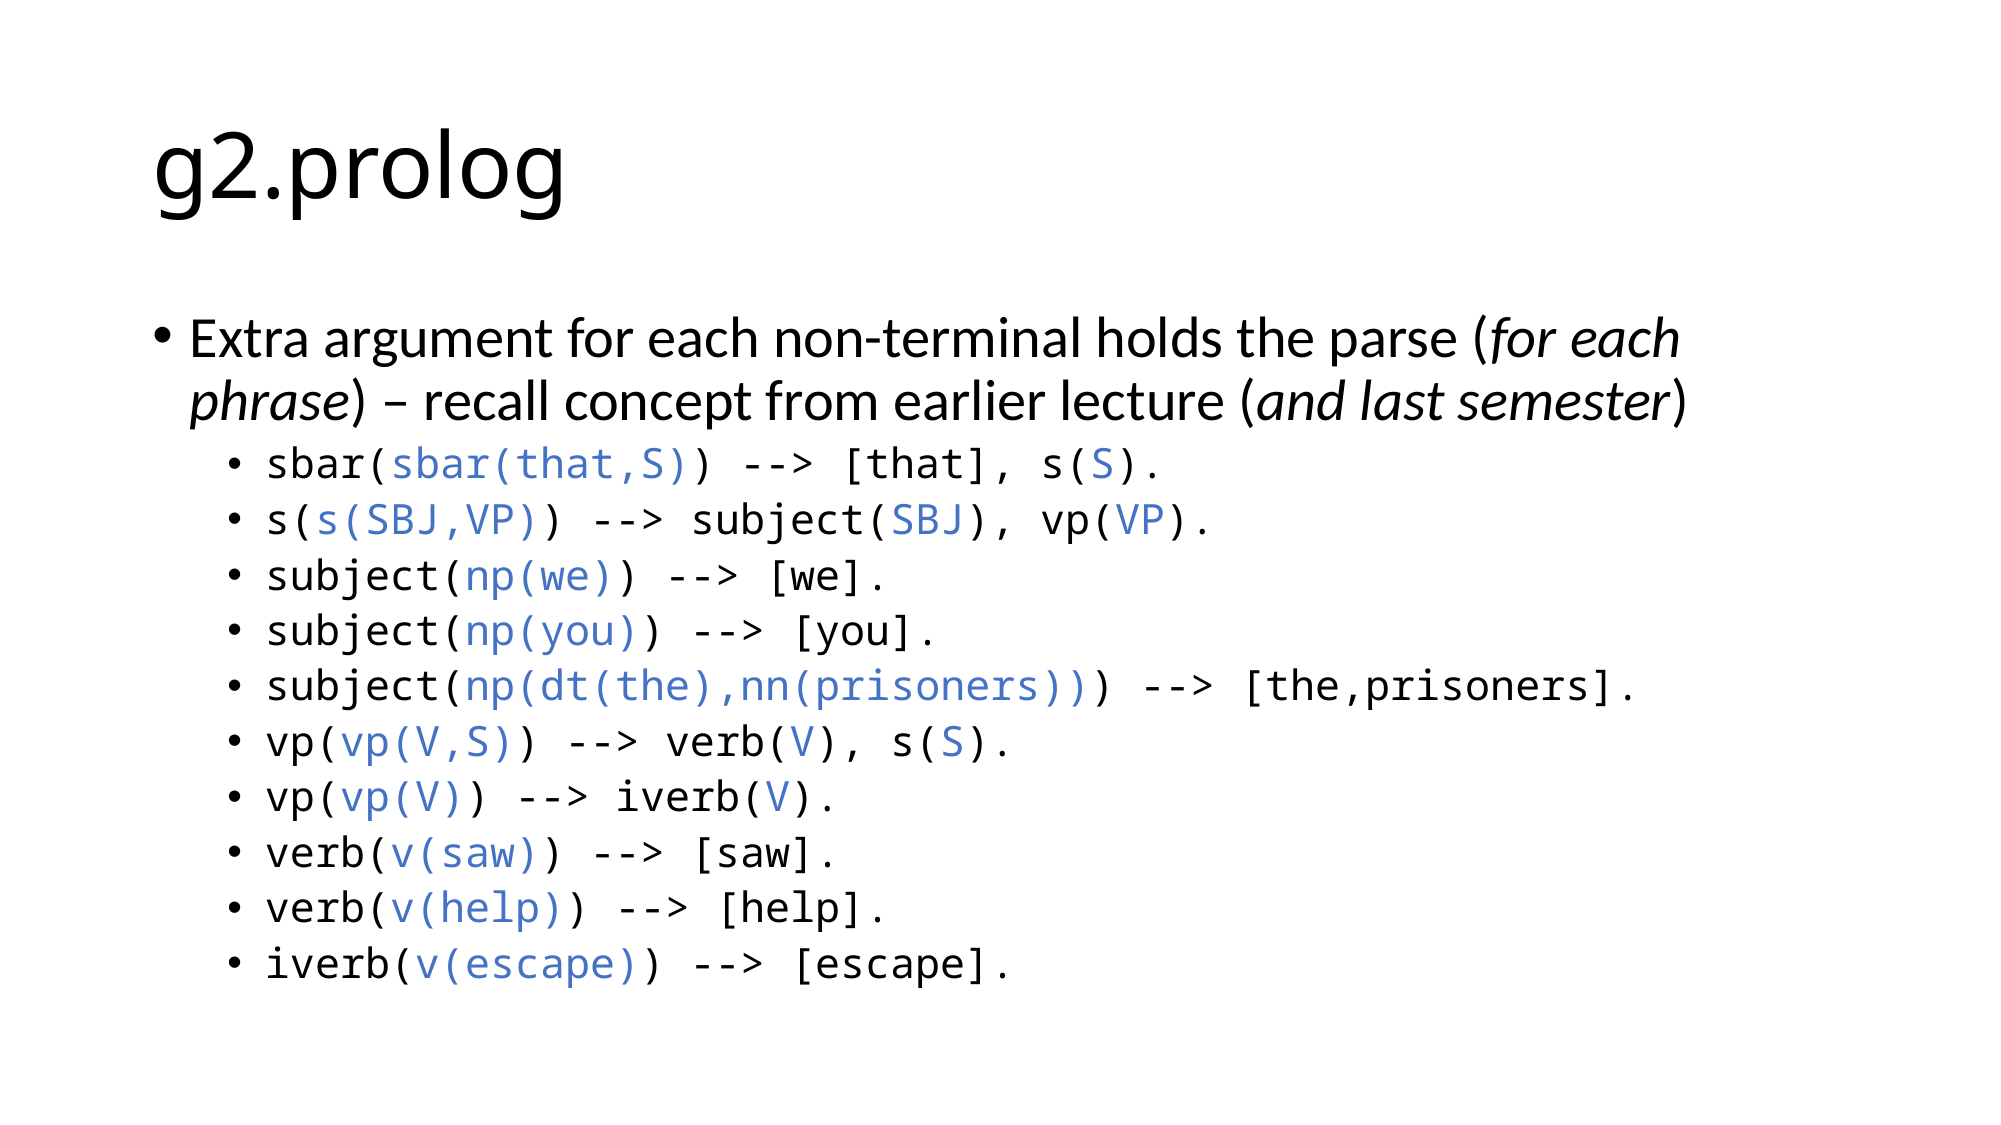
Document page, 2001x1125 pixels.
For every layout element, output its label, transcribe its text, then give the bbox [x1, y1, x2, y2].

list Extra argument for each non-terminal holds the parse (for each phrase) – recall concept from earlier lecture (and last semester) sbar(sbar(that,S)) --> [that], s(S). s(s(SBJ,VP)) --> subject(SBJ), vp(VP). subject(np(we)) --> [we]. subject(np(you)) --> [you]. subject(np(dt(the),nn(prisoners))) --> [the,prisoners]. vp(vp(V,S)) --> verb(V), s(S). vp(vp(V)) --> iverb(V). verb(v(saw)) --> [saw]. verb(v(help)) --> [help]. iverb(v(escape)) --> [escape]. [137, 299, 1863, 1014]
title g2.prolog [137, 59, 1863, 278]
